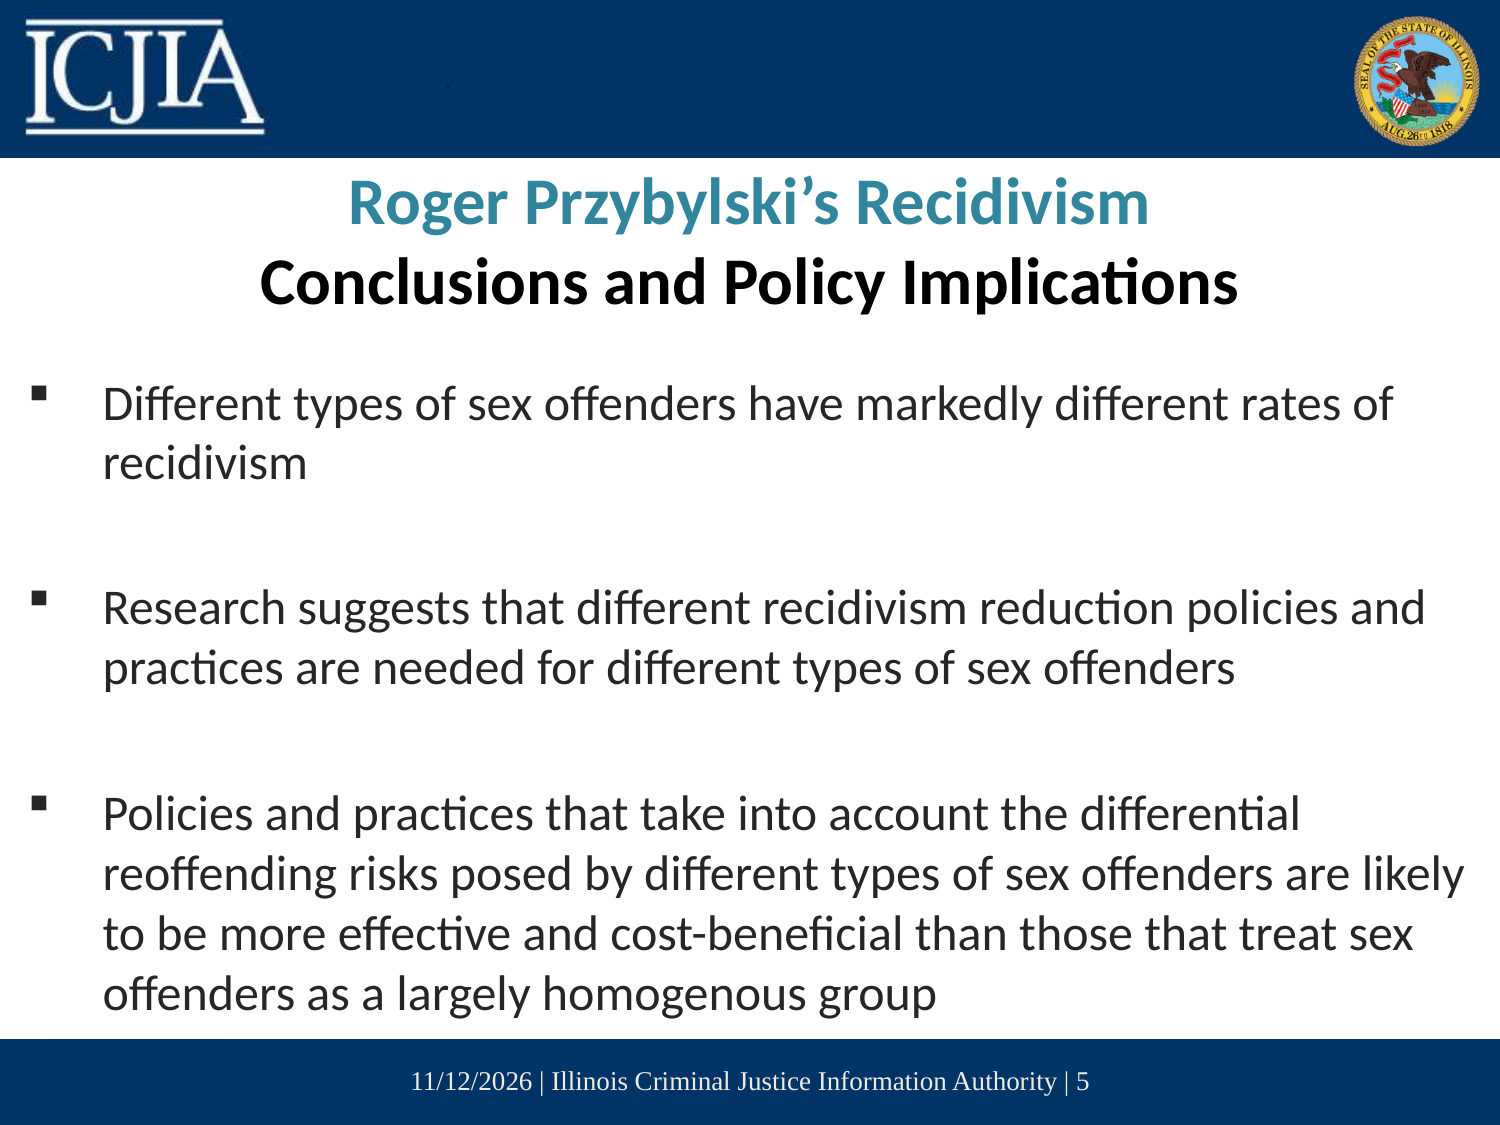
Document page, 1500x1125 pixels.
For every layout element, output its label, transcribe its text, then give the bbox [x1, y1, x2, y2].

footer 6/14/2017 | Illinois Criminal Justice Information Authority | 5 [300, 1050, 1200, 1110]
text_box Different types of sex offenders have markedly different rates of recidivism Research suggests that different recidivism reduction policies and practices are needed for different types of sex offenders Policies and practices that take into account the differential reoffending risks posed by different types of sex offenders are likely to be more effective and cost-beneficial than those that treat sex offenders as a largely homogenous group [12, 362, 1488, 1013]
picture [0, 1039, 1500, 1125]
picture [0, 0, 1500, 158]
text_box Roger Przybylski’s Recidivism Conclusions and Policy Implications [12, 149, 1488, 325]
